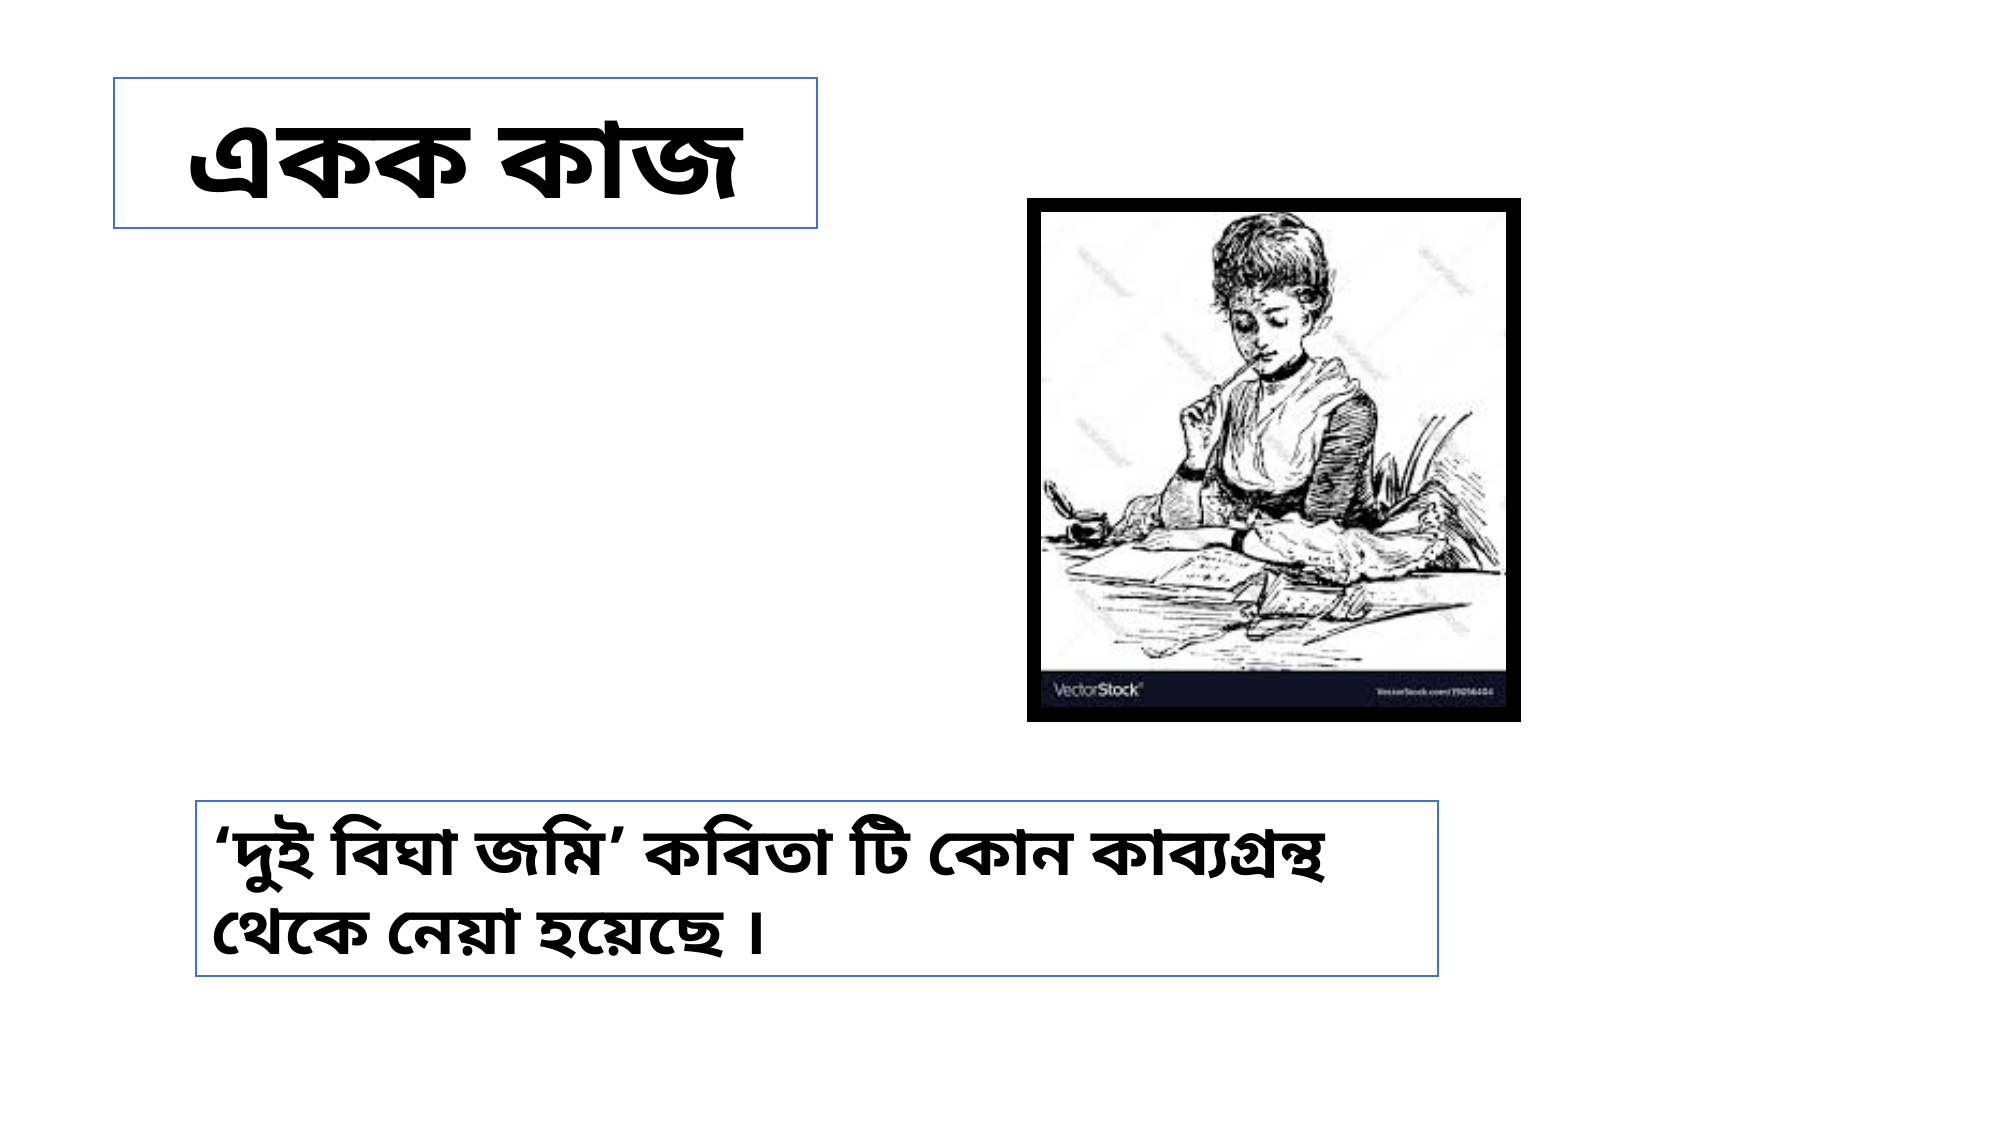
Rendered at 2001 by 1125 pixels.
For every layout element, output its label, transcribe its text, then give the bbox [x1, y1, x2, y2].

text_box ‘দুই বিঘা জমি’ কবিতা টি কোন কাব্যগ্রন্থ থেকে নেয়া হয়েছে । [195, 800, 1439, 977]
picture [1041, 212, 1507, 708]
text_box একক কাজ [113, 77, 818, 229]
